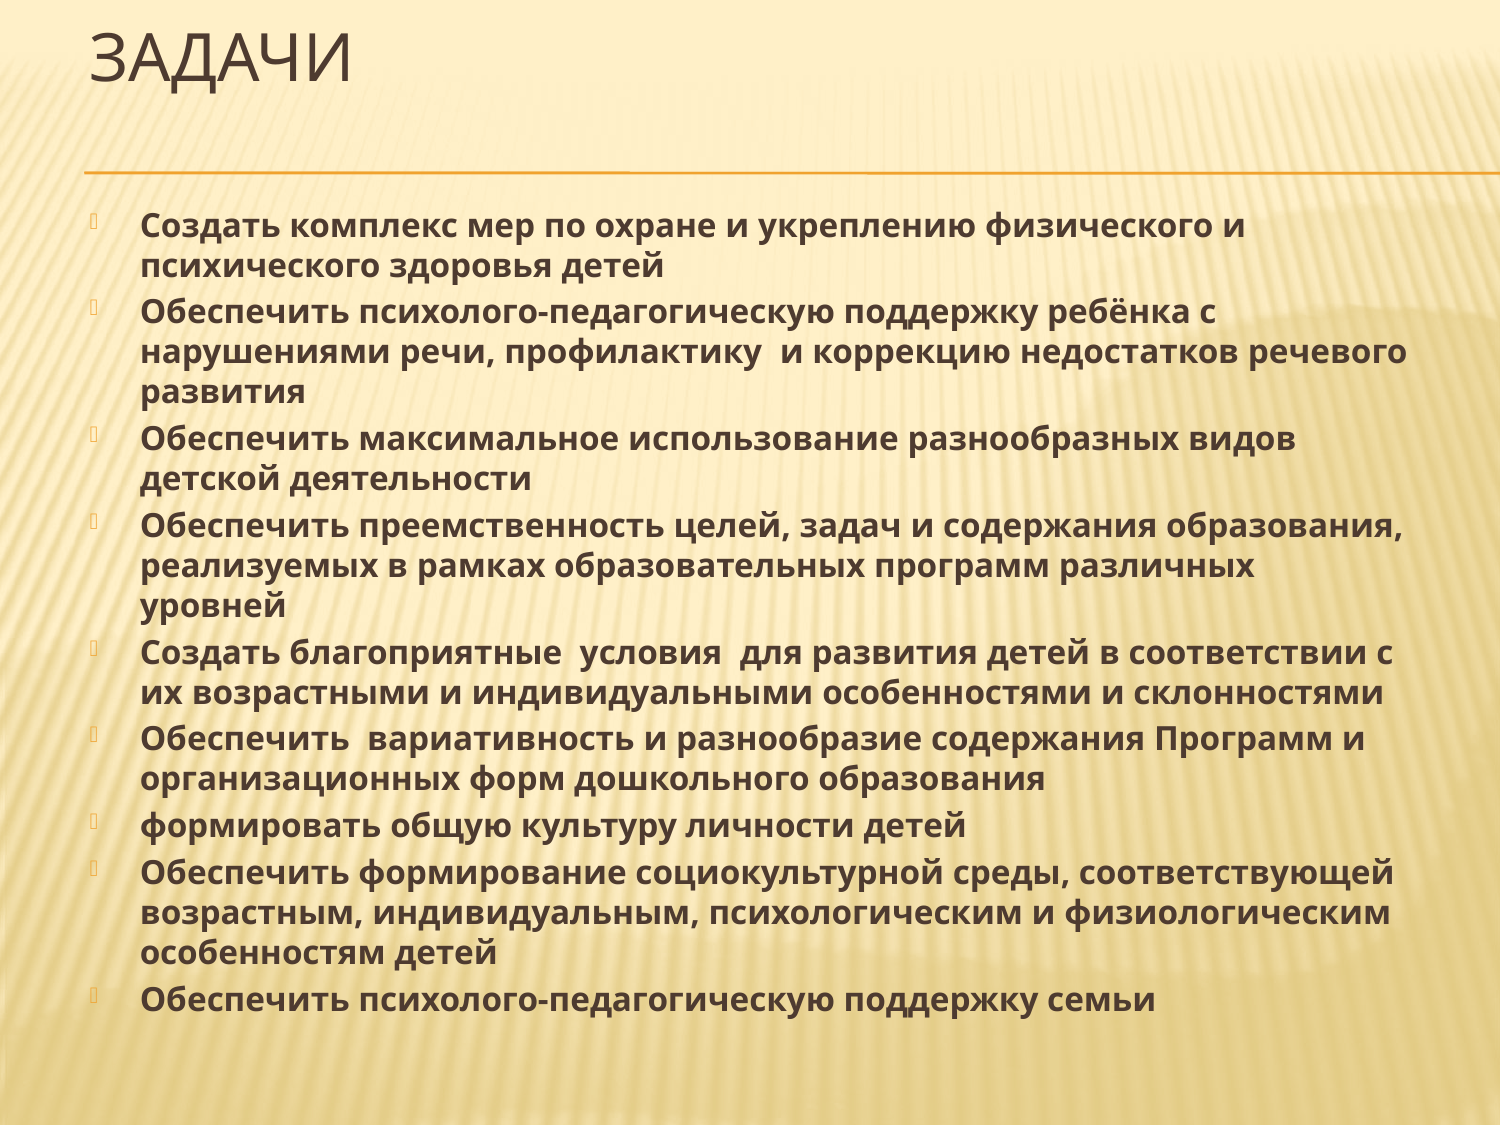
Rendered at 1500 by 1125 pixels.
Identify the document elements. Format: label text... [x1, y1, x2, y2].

title Задачи [75, 0, 1425, 138]
list Создать комплекс мер по охране и укреплению физического и психического здоровья детей Обеспечить психолого-педагогическую поддержку ребёнка с нарушениями речи, профилактику и коррекцию недостатков речевого развития Обеспечить максимальное использование разнообразных видов детской деятельности Обеспечить преемственность целей, задач и содержания образования, реализуемых в рамках образовательных программ различных уровней Создать благоприятные условия для развития детей в соответствии с их возрастными и индивидуальными особенностями и склонностями Обеспечить вариативность и разнообразие содержания Программ и организационных форм дошкольного образования формировать общую культуру личности детей Обеспечить формирование социокультурной среды, соответствующей возрастным, индивидуальным, психологическим и физиологическим особенностям детей Обеспечить психолого-педагогическую поддержку семьи [75, 196, 1425, 1047]
